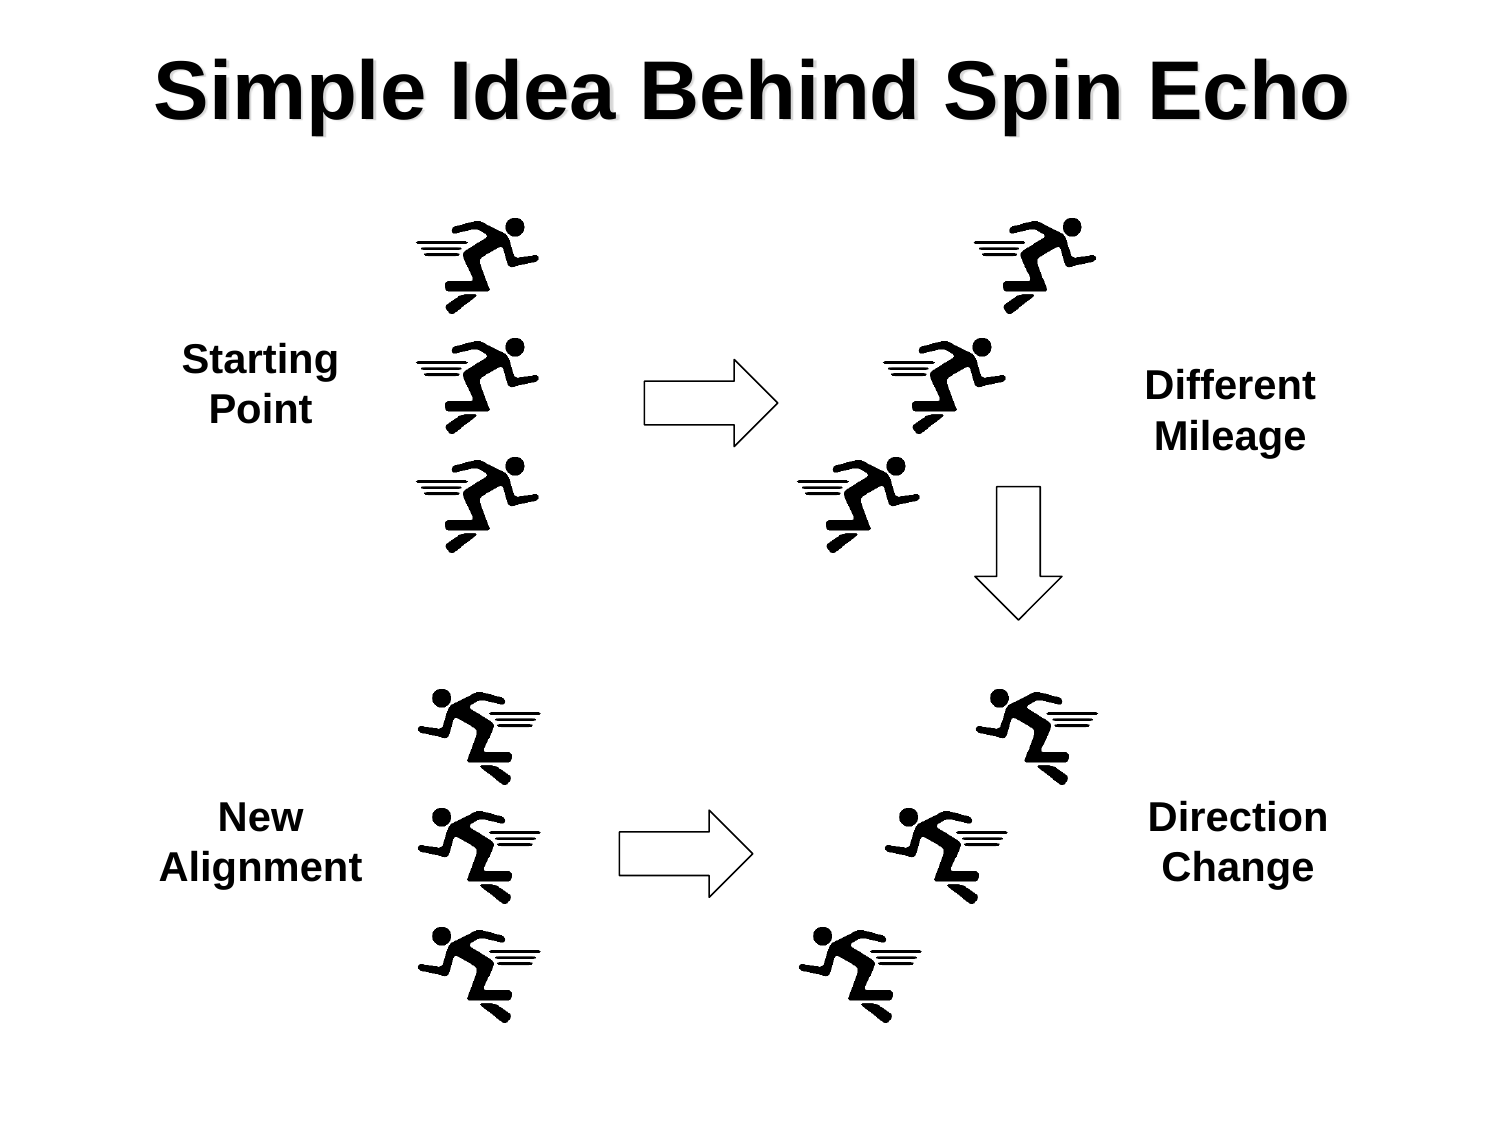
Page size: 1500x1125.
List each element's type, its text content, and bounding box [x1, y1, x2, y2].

text_box Direction Change [1104, 782, 1372, 904]
text_box [974, 486, 1062, 620]
picture [403, 662, 552, 1049]
text_box Different Mileage [1096, 350, 1364, 472]
list Starting Point [159, 323, 362, 446]
picture [403, 192, 552, 579]
text_box [619, 810, 753, 898]
title Simple Idea Behind Spin Echo [27, 17, 1478, 156]
picture [784, 192, 1110, 579]
text_box New Alignment [127, 782, 395, 904]
text_box [644, 359, 778, 447]
picture [784, 662, 1110, 1049]
